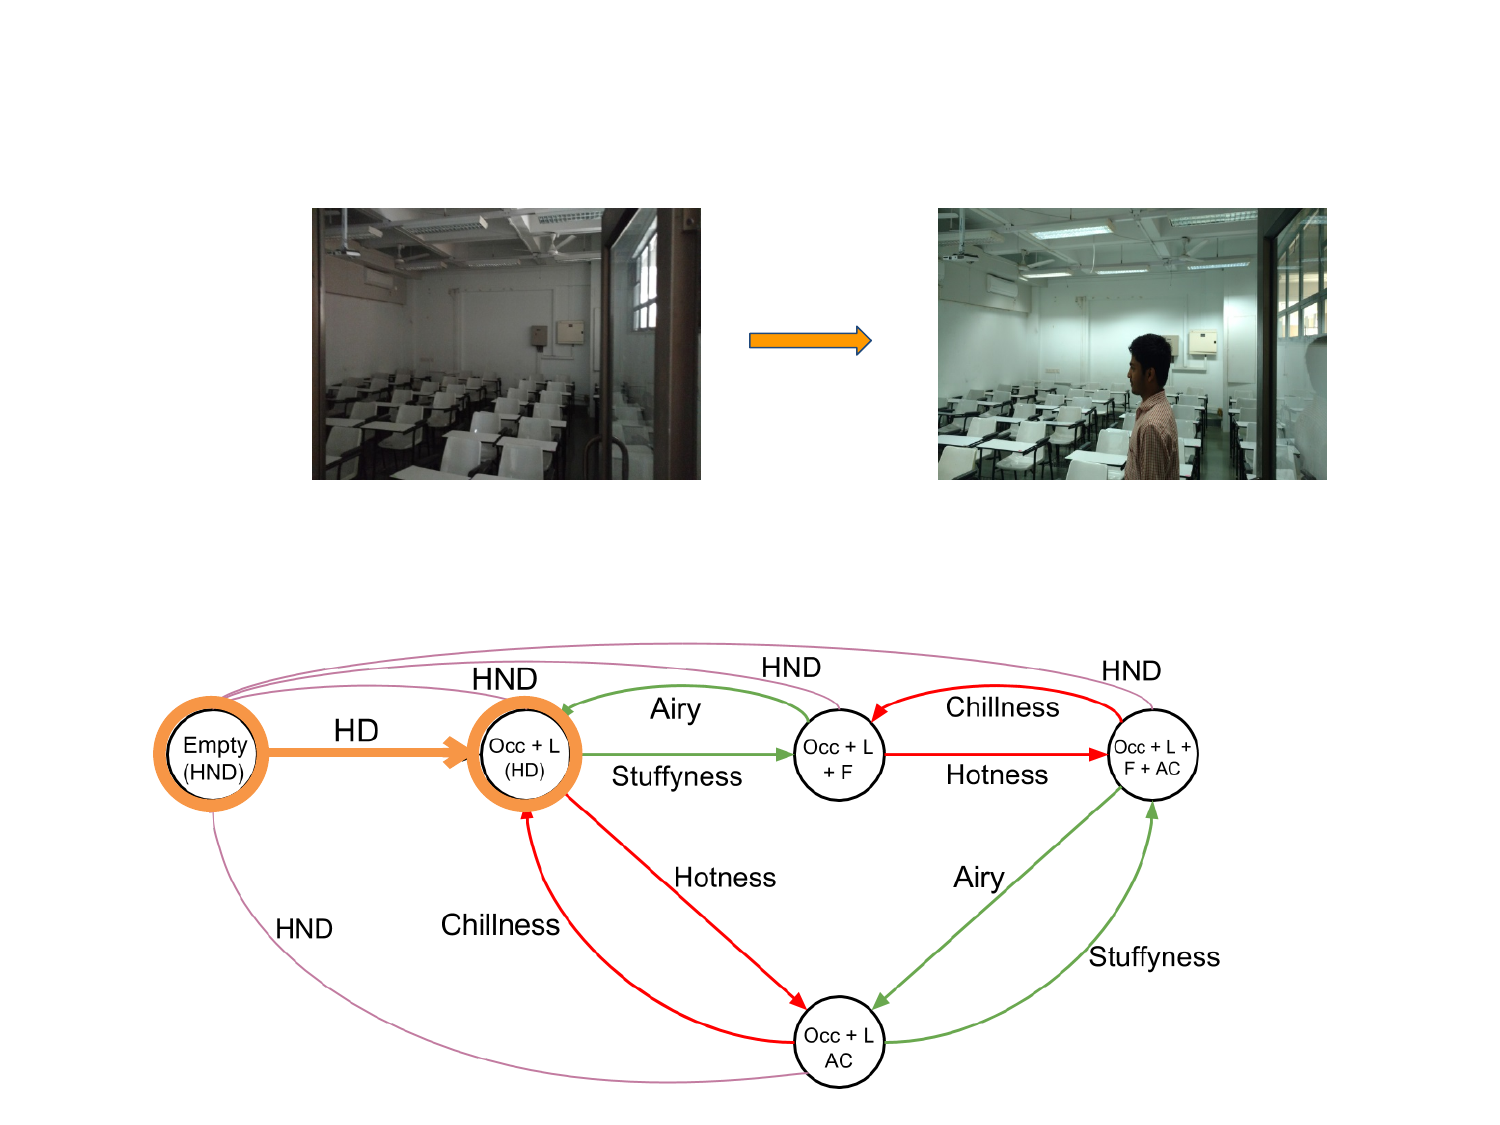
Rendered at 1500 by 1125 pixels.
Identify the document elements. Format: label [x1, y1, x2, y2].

text_box [749, 326, 872, 355]
picture [159, 633, 1226, 1095]
picture [312, 208, 701, 481]
picture [938, 208, 1327, 481]
